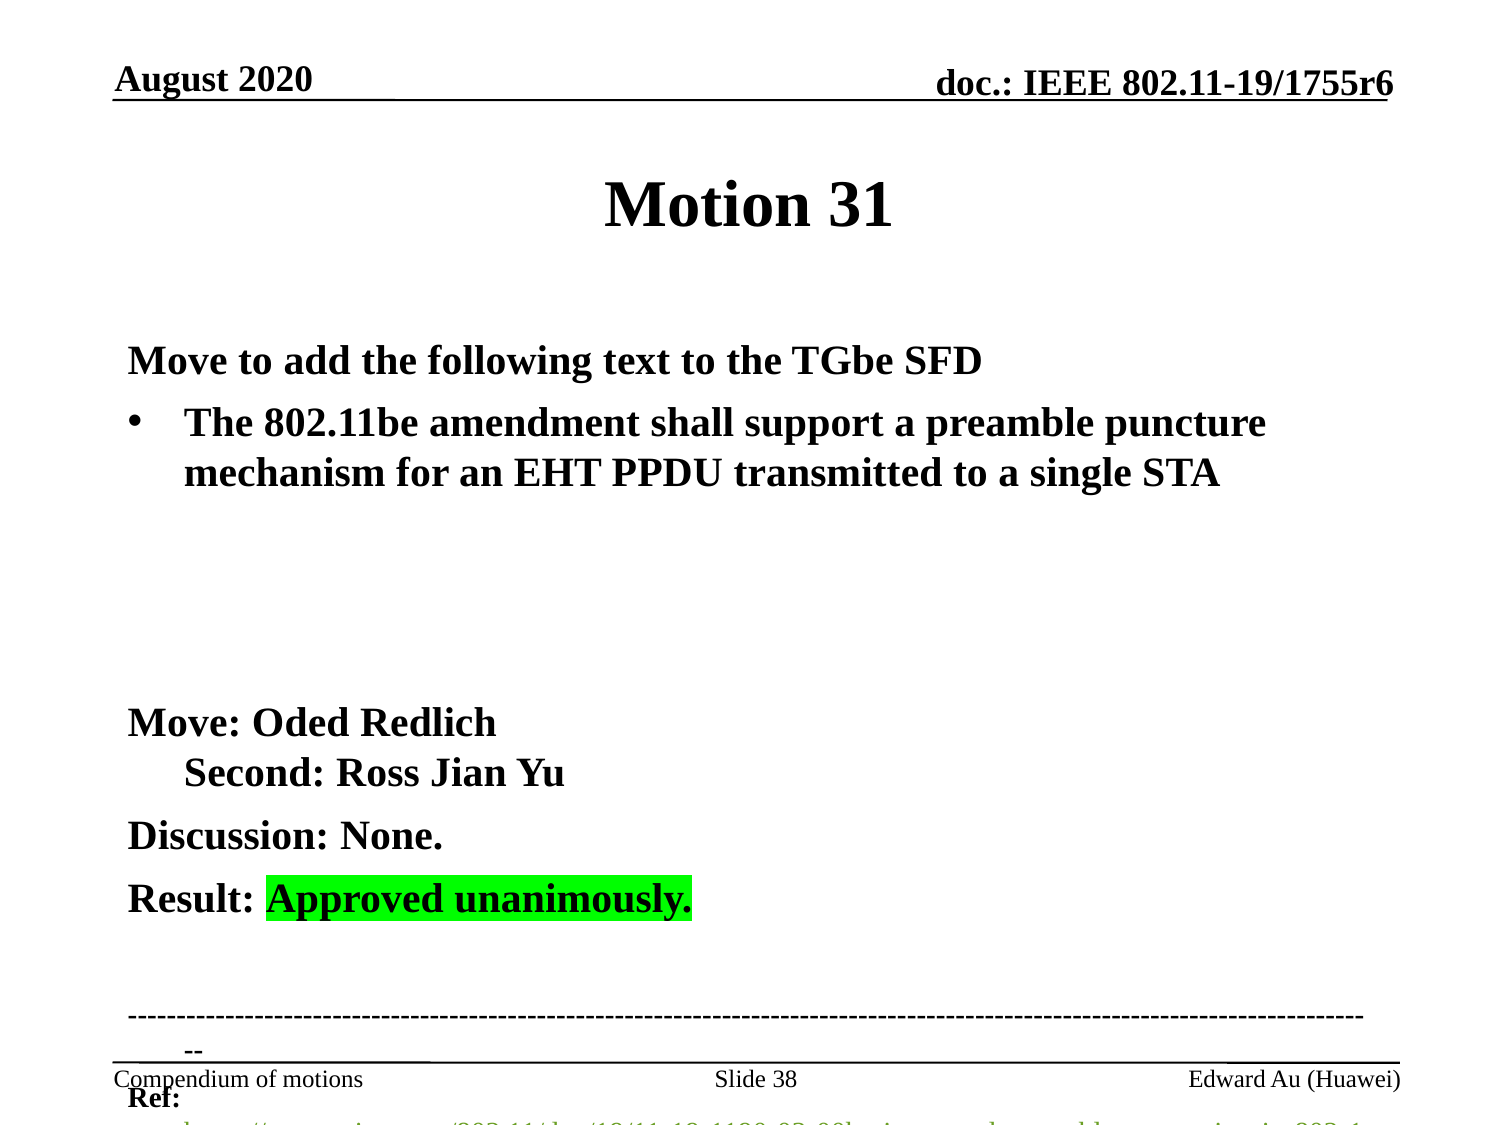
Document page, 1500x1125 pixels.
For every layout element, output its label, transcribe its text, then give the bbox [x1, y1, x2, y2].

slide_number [114, 54, 423, 100]
list Move to add the following text to the TGbe SFD The 802.11be amendment shall support a preamble puncture mechanism for an EHT PPDU transmitted to a single STA Move: Oded Redlich Second: Ross Jian Yu Discussion: None. Result: Approved unanimously. --------------------------------------------------------------------------------------------------------------------------------- Ref: https://mentor.ieee.org/802.11/dcn/19/11-19-1190-03-00be-improved-preamble-puncturing-in-802-11be.pptx [112, 324, 1388, 1063]
title Motion 31 [112, 112, 1388, 288]
footer Edward Au (Huawei) [878, 1061, 1402, 1093]
slide_number Slide 38 [712, 1061, 800, 1123]
